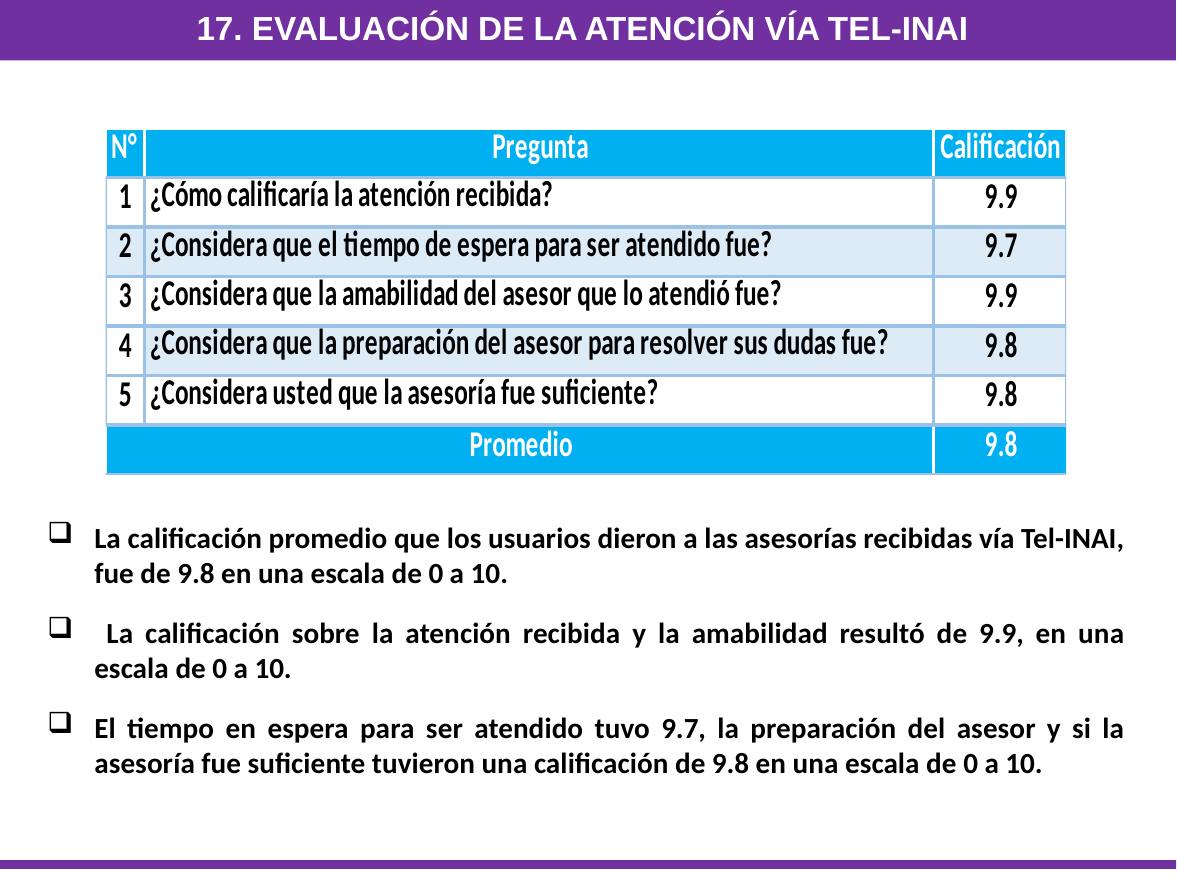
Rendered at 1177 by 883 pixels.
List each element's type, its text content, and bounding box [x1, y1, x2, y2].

text_box La calificación promedio que los usuarios dieron a las asesorías recibidas vía Tel-INAI, fue de 9.8 en una escala de 0 a 10. La calificación sobre la atención recibida y la amabilidad resultó de 9.9, en una escala de 0 a 10. El tiempo en espera para ser atendido tuvo 9.7, la preparación del asesor y si la asesoría fue suficiente tuvieron una calificación de 9.8 en una escala de 0 a 10. [32, 511, 1141, 812]
picture [105, 127, 1068, 477]
text_box 17. Evaluación de la atención vía Tel-INAI [0, 0, 1167, 55]
